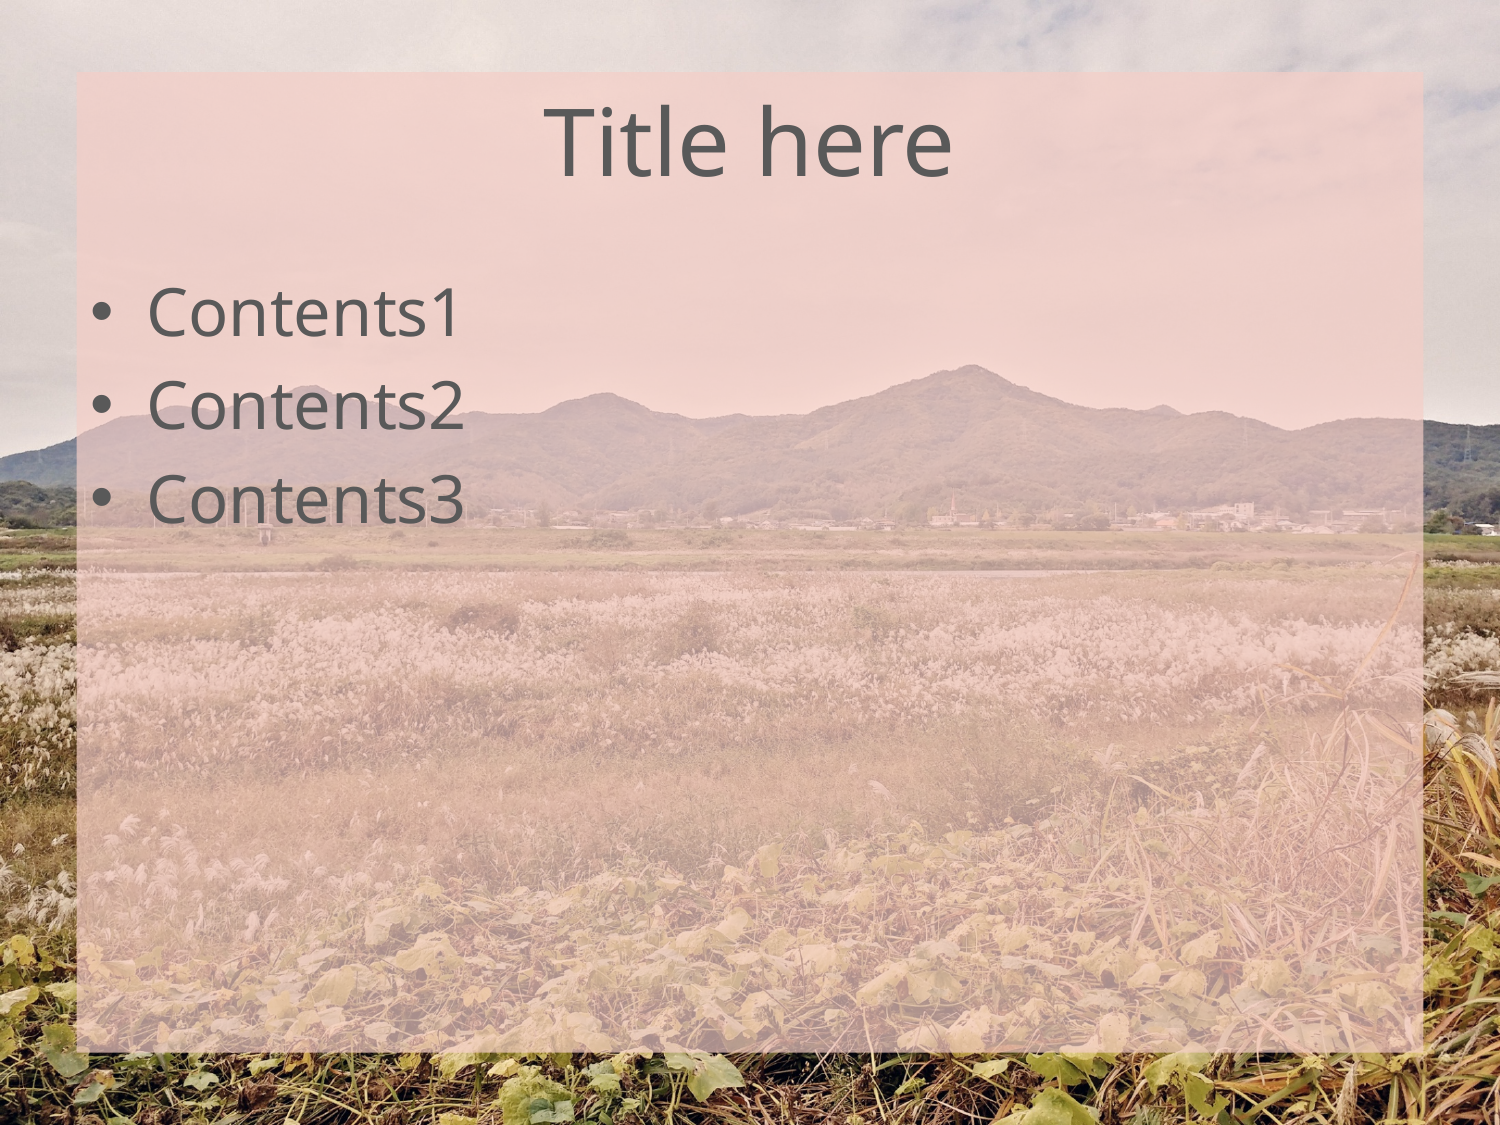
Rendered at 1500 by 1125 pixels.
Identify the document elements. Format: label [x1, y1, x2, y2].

text_box [0, 0, 1500, 1125]
